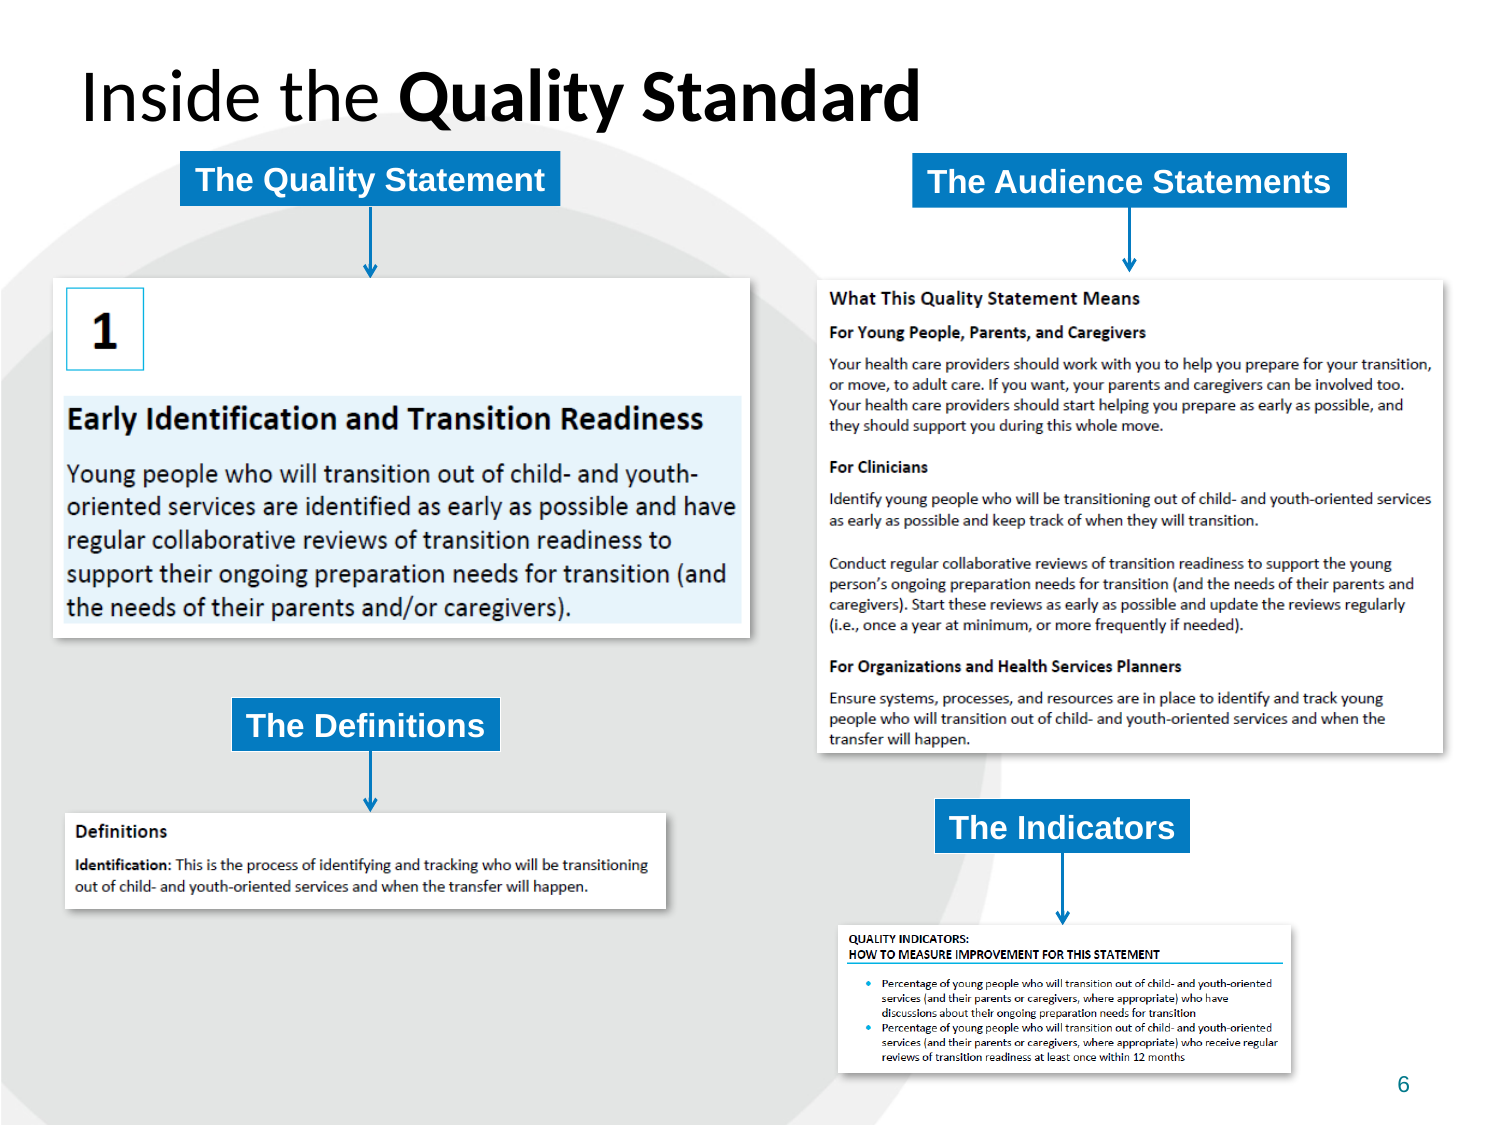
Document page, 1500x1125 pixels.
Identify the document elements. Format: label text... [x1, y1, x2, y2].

text_box The Indicators [934, 798, 1191, 854]
text_box The Quality Statement [180, 155, 561, 206]
picture [2, 3, 1443, 1125]
text_box Inside the Quality Standard [65, 39, 1460, 155]
text_box The Audience Statements [912, 155, 1347, 208]
text_box The Definitions [231, 697, 501, 752]
